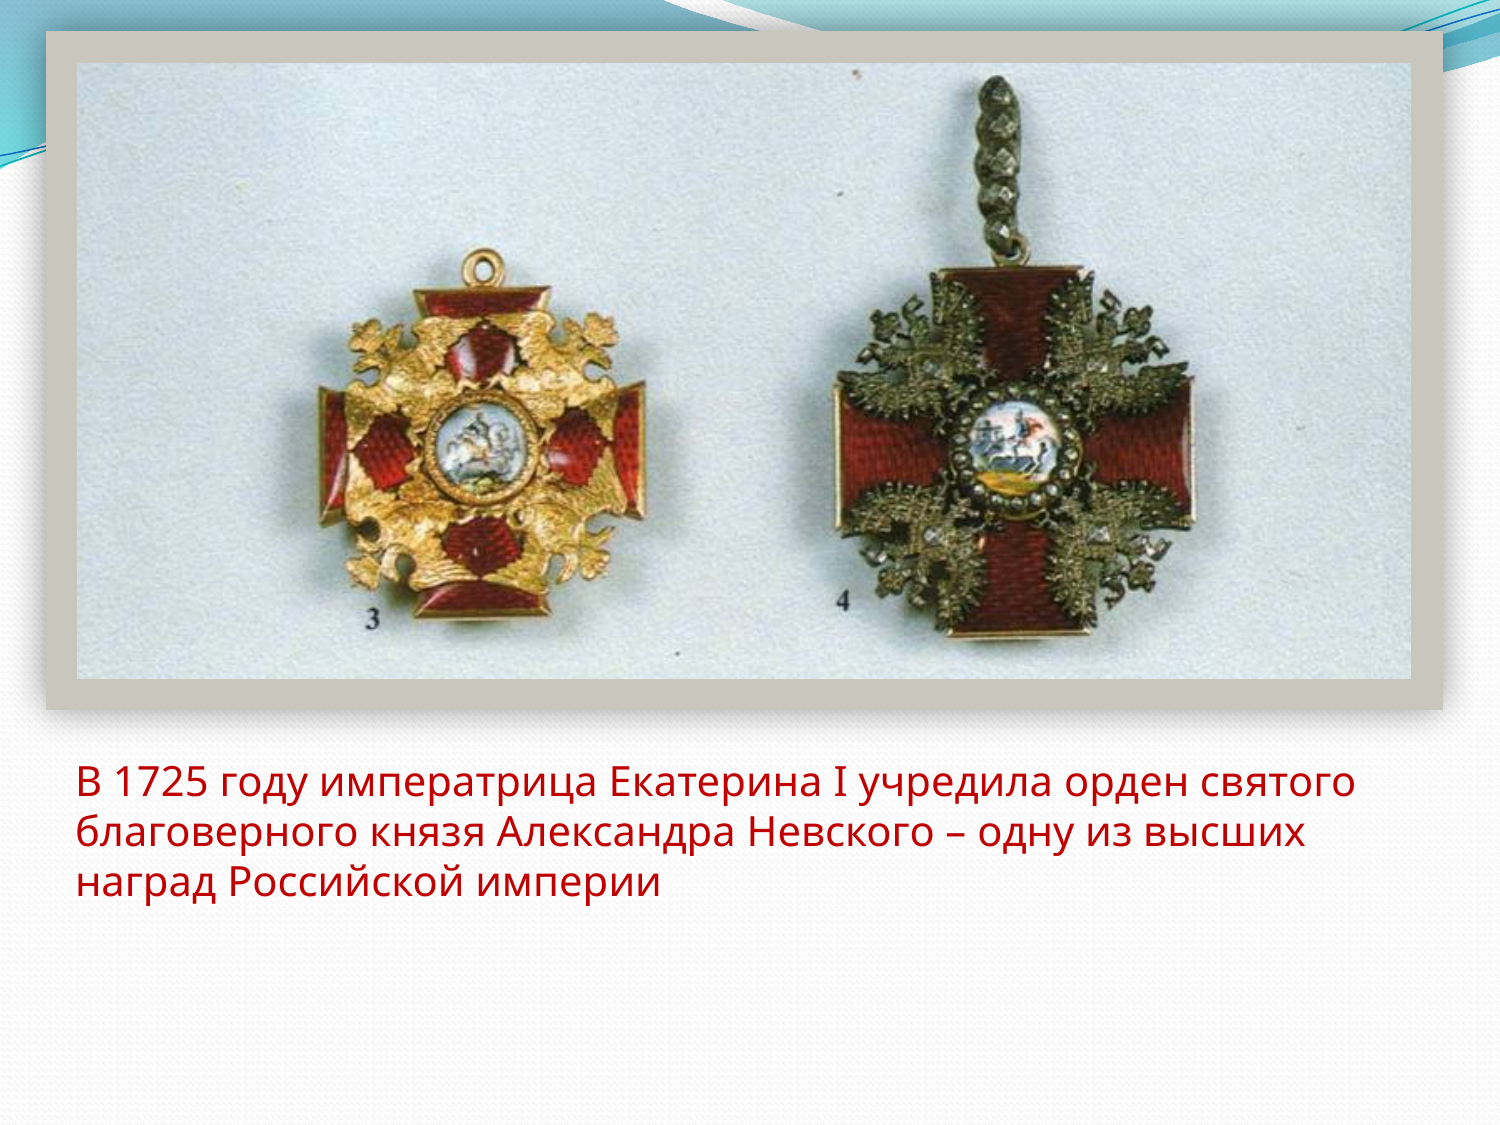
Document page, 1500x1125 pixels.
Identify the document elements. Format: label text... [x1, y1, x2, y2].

title В 1725 году императрица Екатерина I учредила орден святого благоверного князя Александра Невского – одну из высших наград Российской империи [75, 609, 1425, 906]
picture [76, 62, 1412, 680]
